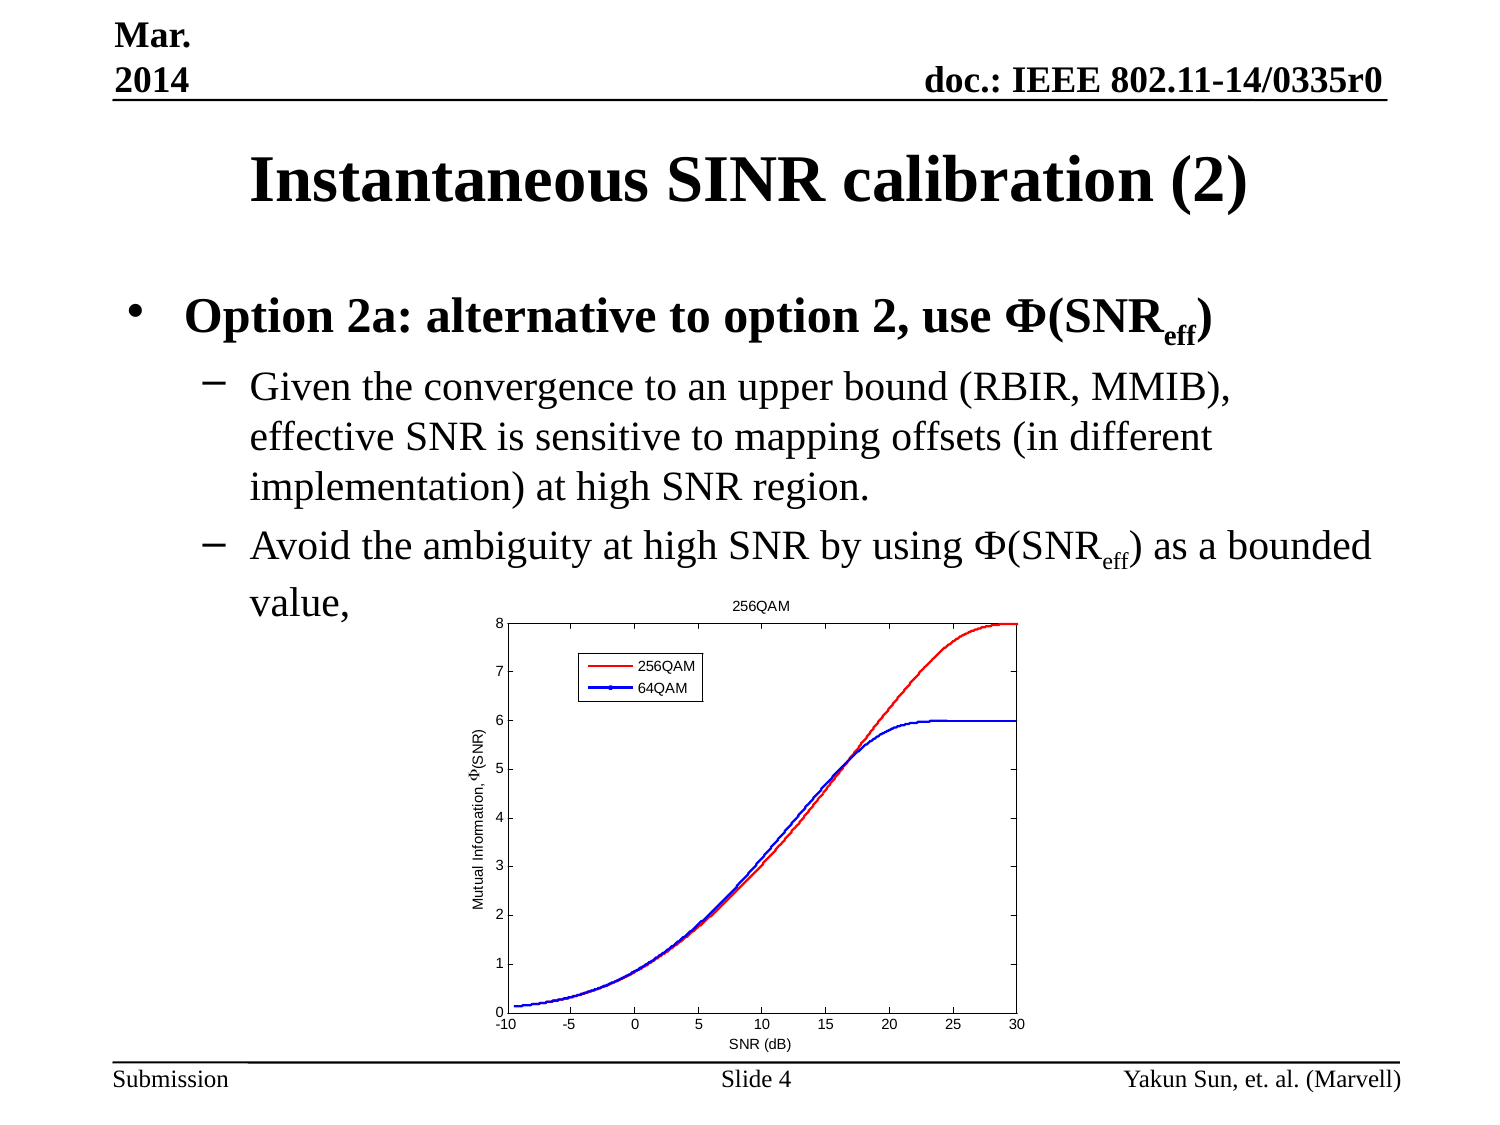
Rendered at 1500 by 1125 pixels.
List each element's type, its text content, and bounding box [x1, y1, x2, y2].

list Option 2a: alternative to option 2, use Ф(SNReff) Given the convergence to an upper bound (RBIR, MMIB), effective SNR is sensitive to mapping offsets (in different implementation) at high SNR region. Avoid the ambiguity at high SNR by using Ф(SNReff) as a bounded value, [112, 274, 1388, 1001]
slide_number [114, 54, 268, 101]
picture [424, 587, 1063, 1066]
slide_number Slide 4 [712, 1074, 800, 1093]
footer Yakun Sun, et. al. (Marvell) [1119, 1062, 1402, 1093]
title Instantaneous SINR calibration (2) [112, 112, 1388, 238]
